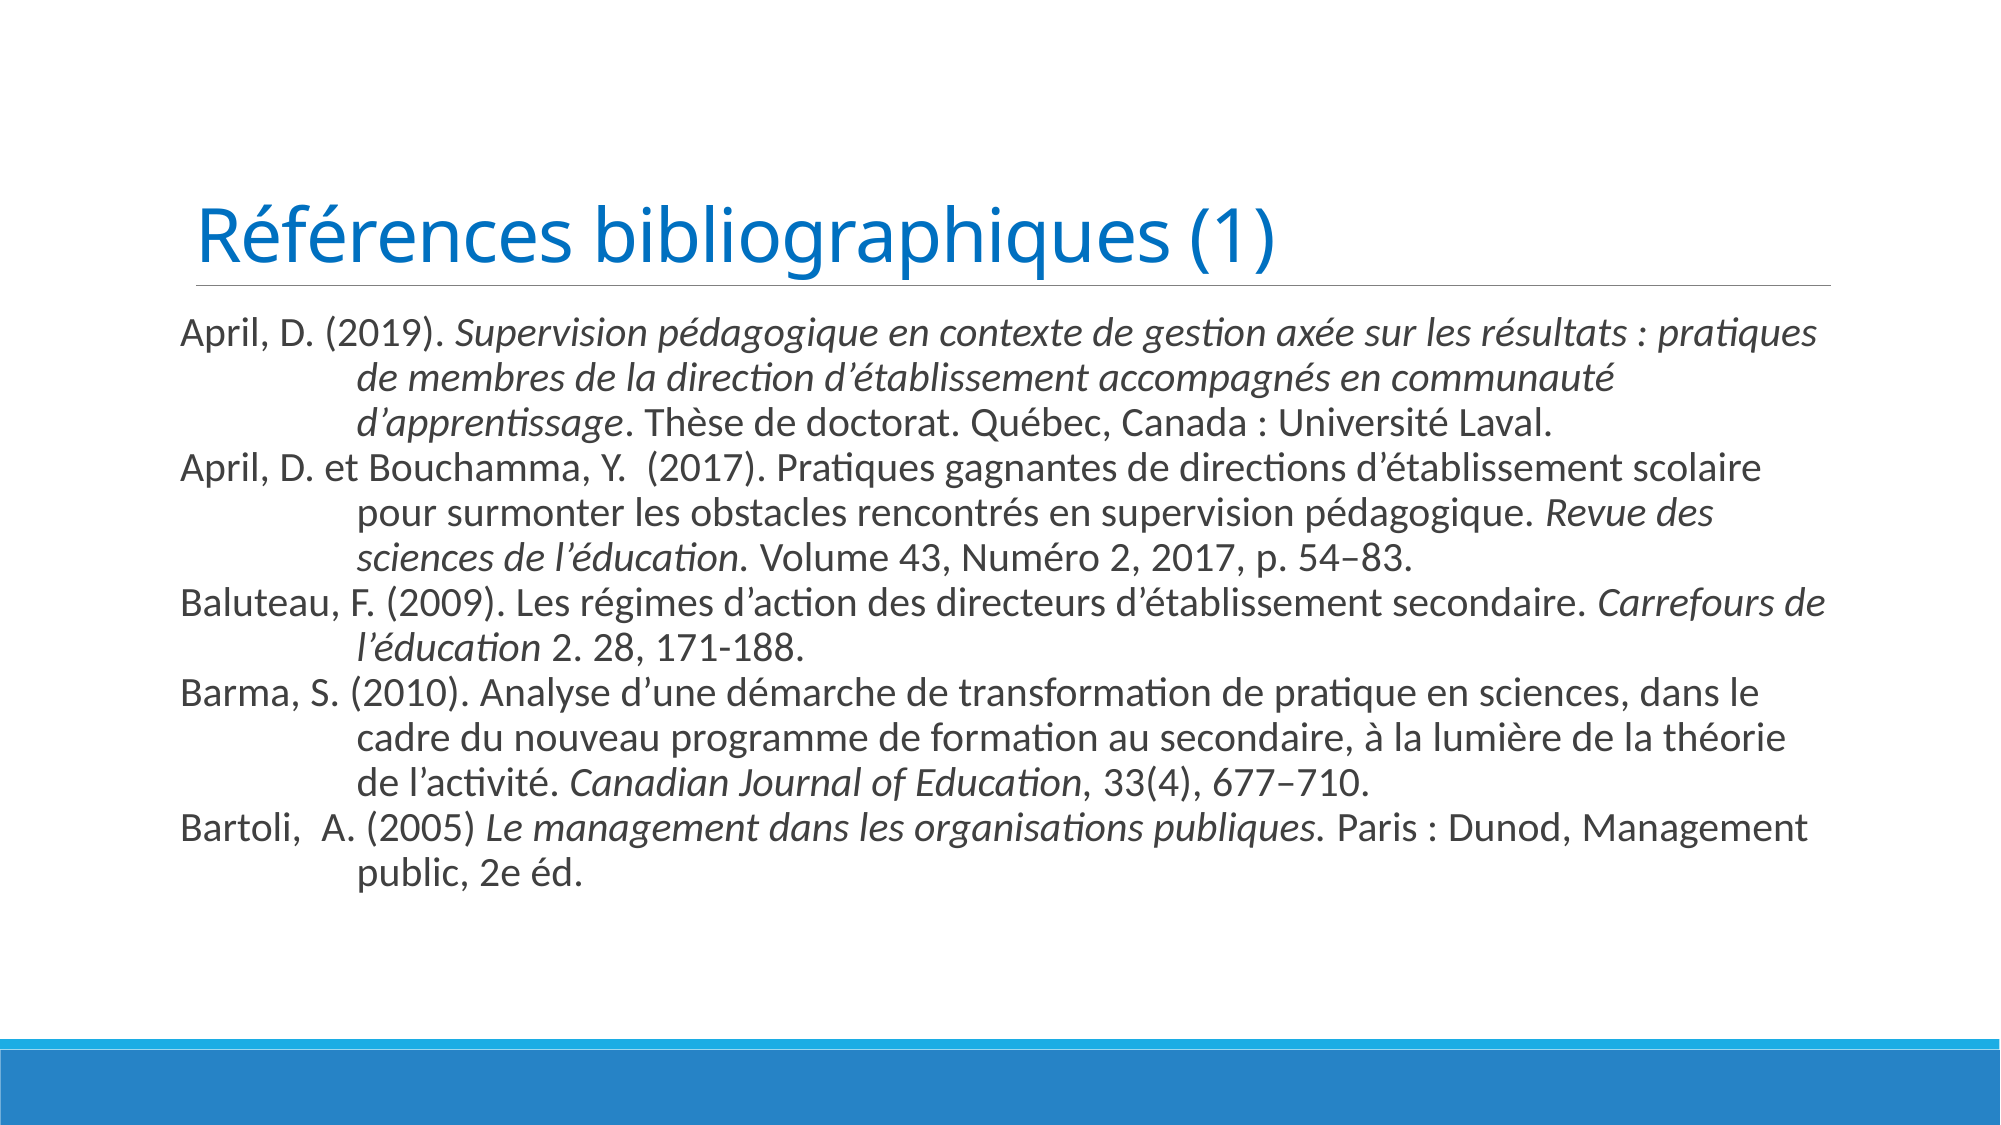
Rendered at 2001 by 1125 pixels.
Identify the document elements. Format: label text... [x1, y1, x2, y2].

list April, D. (2019). Supervision pédagogique en contexte de gestion axée sur les résultats : pratiques de membres de la direction d’établissement accompagnés en communauté d’apprentissage. Thèse de doctorat. Québec, Canada : Université Laval. April, D. et Bouchamma, Y. (2017). Pratiques gagnantes de directions d’établissement scolaire pour surmonter les obstacles rencontrés en supervision pédagogique. Revue des sciences de l’éducation. Volume 43, Numéro 2, 2017, p. 54–83. Baluteau, F. (2009). Les régimes d’action des directeurs d’établissement secondaire. Carrefours de l’éducation 2. 28, 171-188. Barma, S. (2010). Analyse d’une démarche de transformation de pratique en sciences, dans le cadre du nouveau programme de formation au secondaire, à la lumière de la théorie de l’activité. Canadian Journal of Education, 33(4), 677–710. Bartoli, A. (2005) Le management dans les organisations publiques. Paris : Dunod, Management public, 2e éd. [179, 302, 1830, 1022]
title Références bibliographiques (1) [179, 47, 1830, 285]
